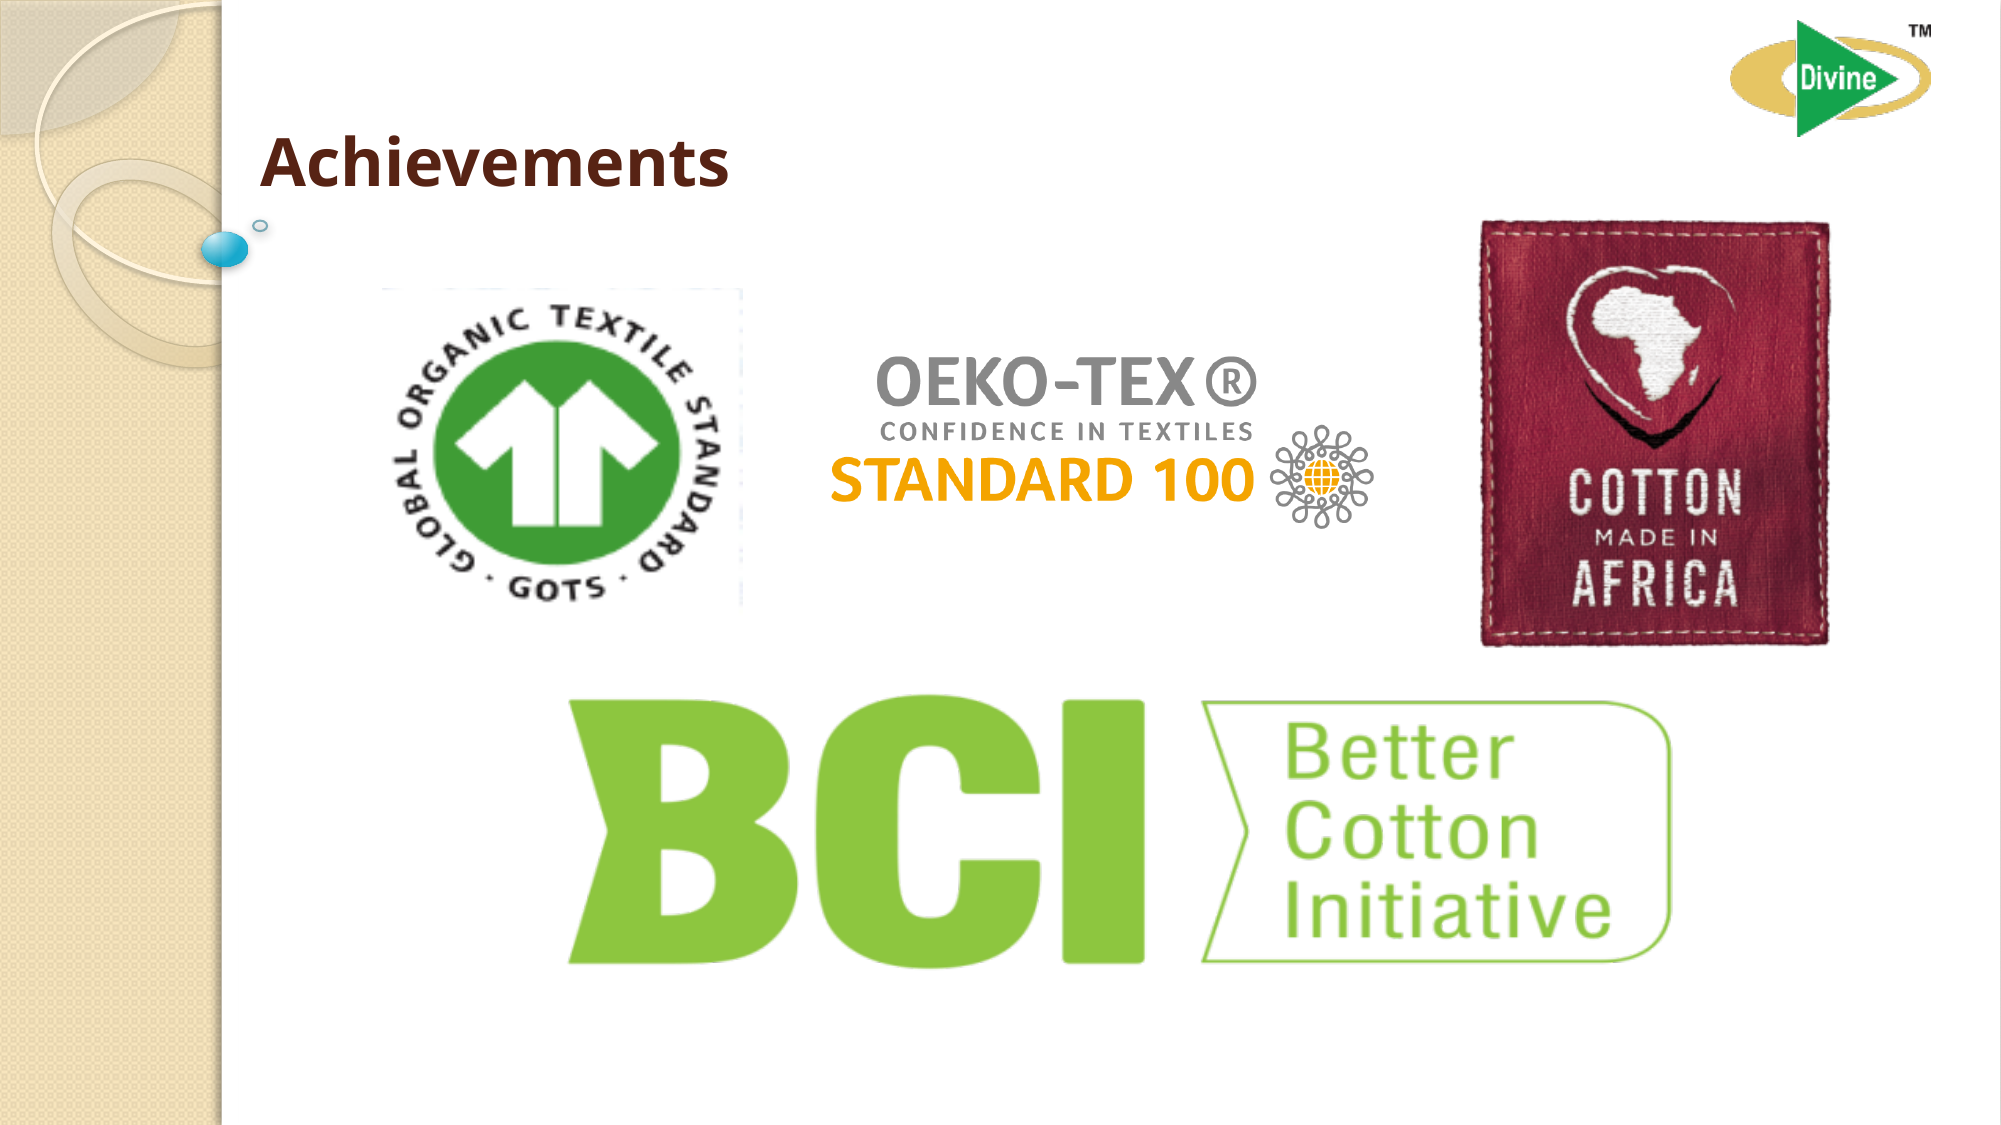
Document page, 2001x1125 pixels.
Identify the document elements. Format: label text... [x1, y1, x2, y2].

title Achievements [245, 13, 1810, 208]
picture [1730, 20, 1931, 138]
picture [381, 288, 743, 620]
picture [558, 687, 1682, 977]
picture [820, 285, 1385, 599]
picture [1472, 213, 1836, 654]
